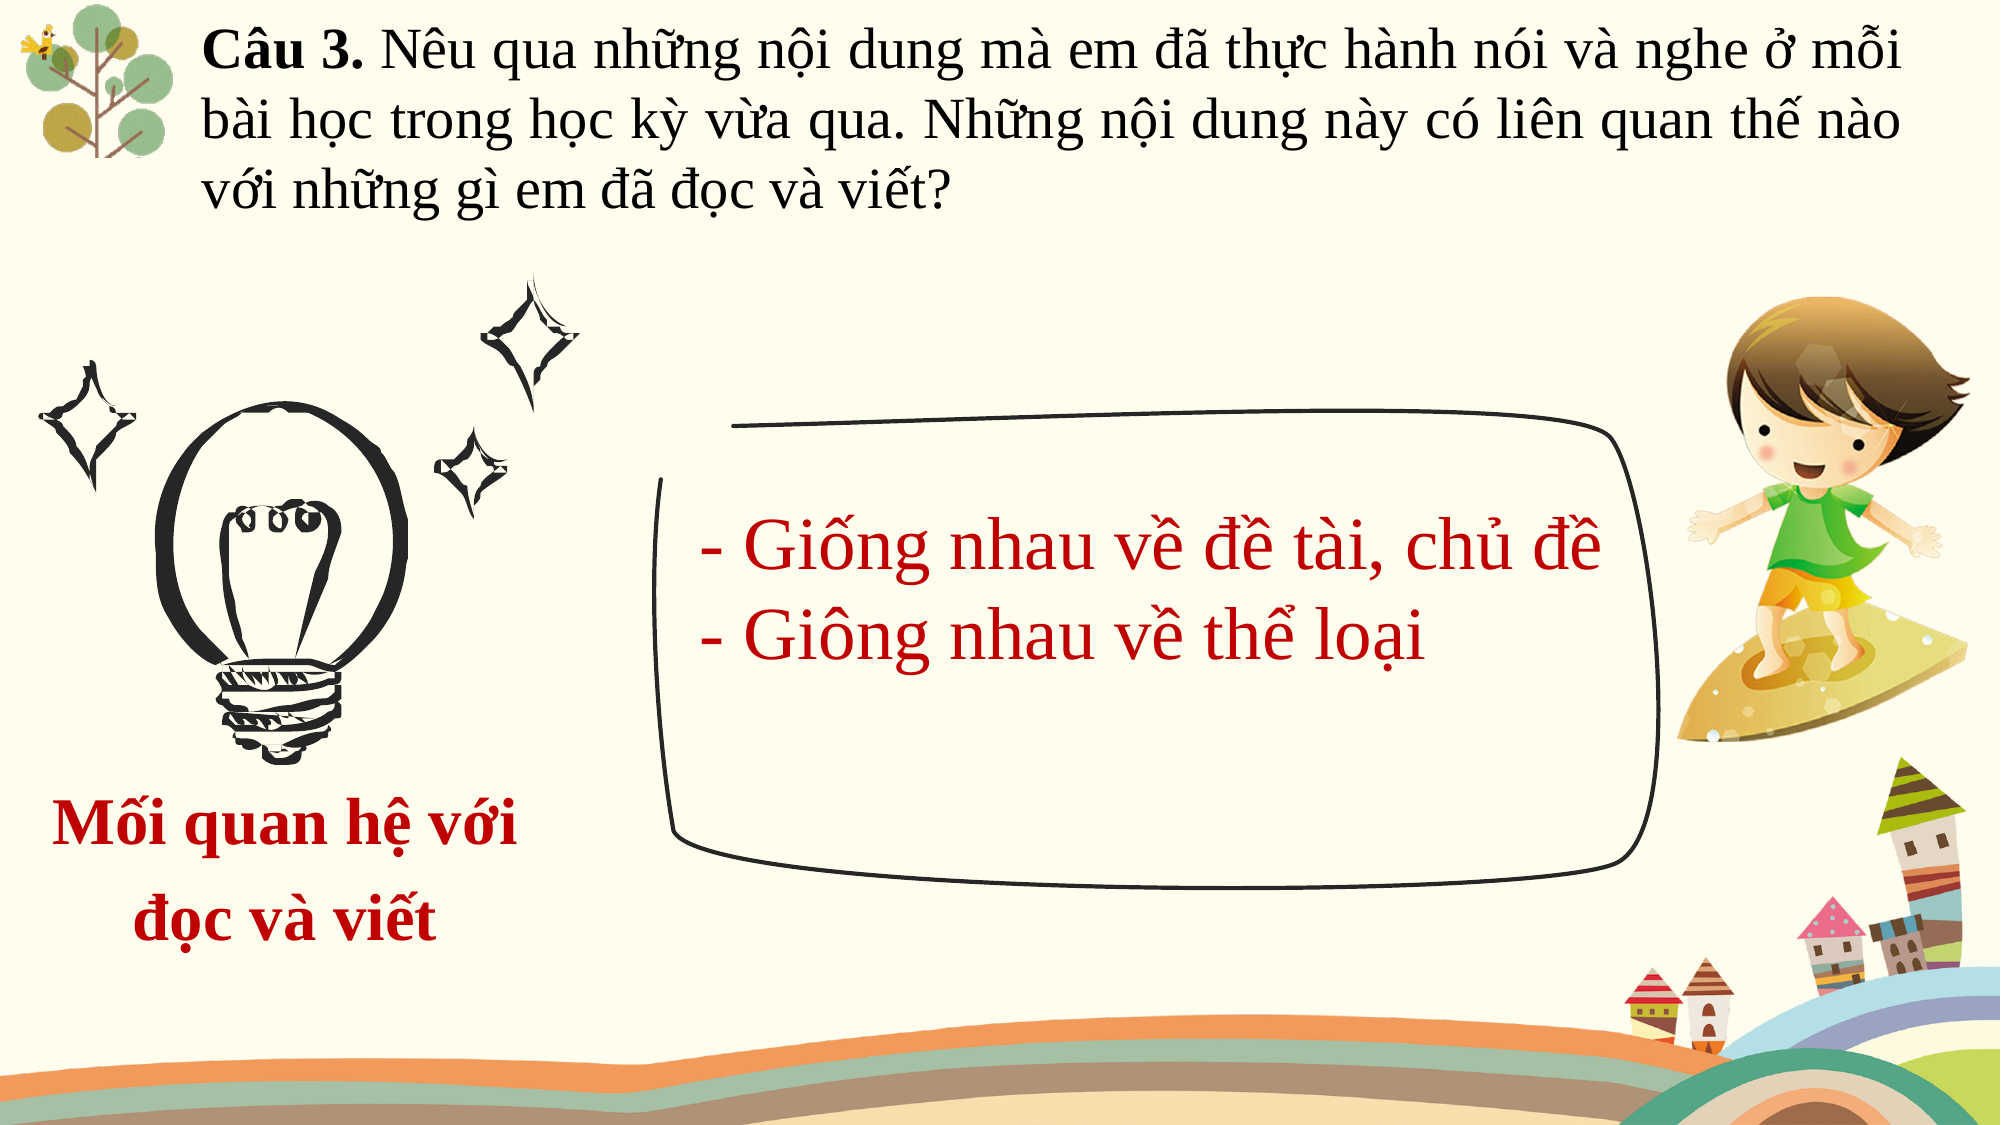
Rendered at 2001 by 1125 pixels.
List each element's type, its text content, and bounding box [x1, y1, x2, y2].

text_box [653, 461, 1660, 890]
text_box - Giống nhau về đề tài, chủ đề - Giông nhau về thể loại [685, 376, 1677, 682]
text_box Câu 3. Nêu qua những nội dung mà em đã thực hành nói và nghe ở mỗi bài học trong học kỳ vừa qua. Những nội dung này có liên quan thế nào với những gì em đã đọc và viết? [187, 3, 1918, 228]
picture [0, 0, 2000, 1125]
text_box Mối quan hệ với đọc và viết [0, 754, 580, 962]
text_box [36, 273, 580, 765]
